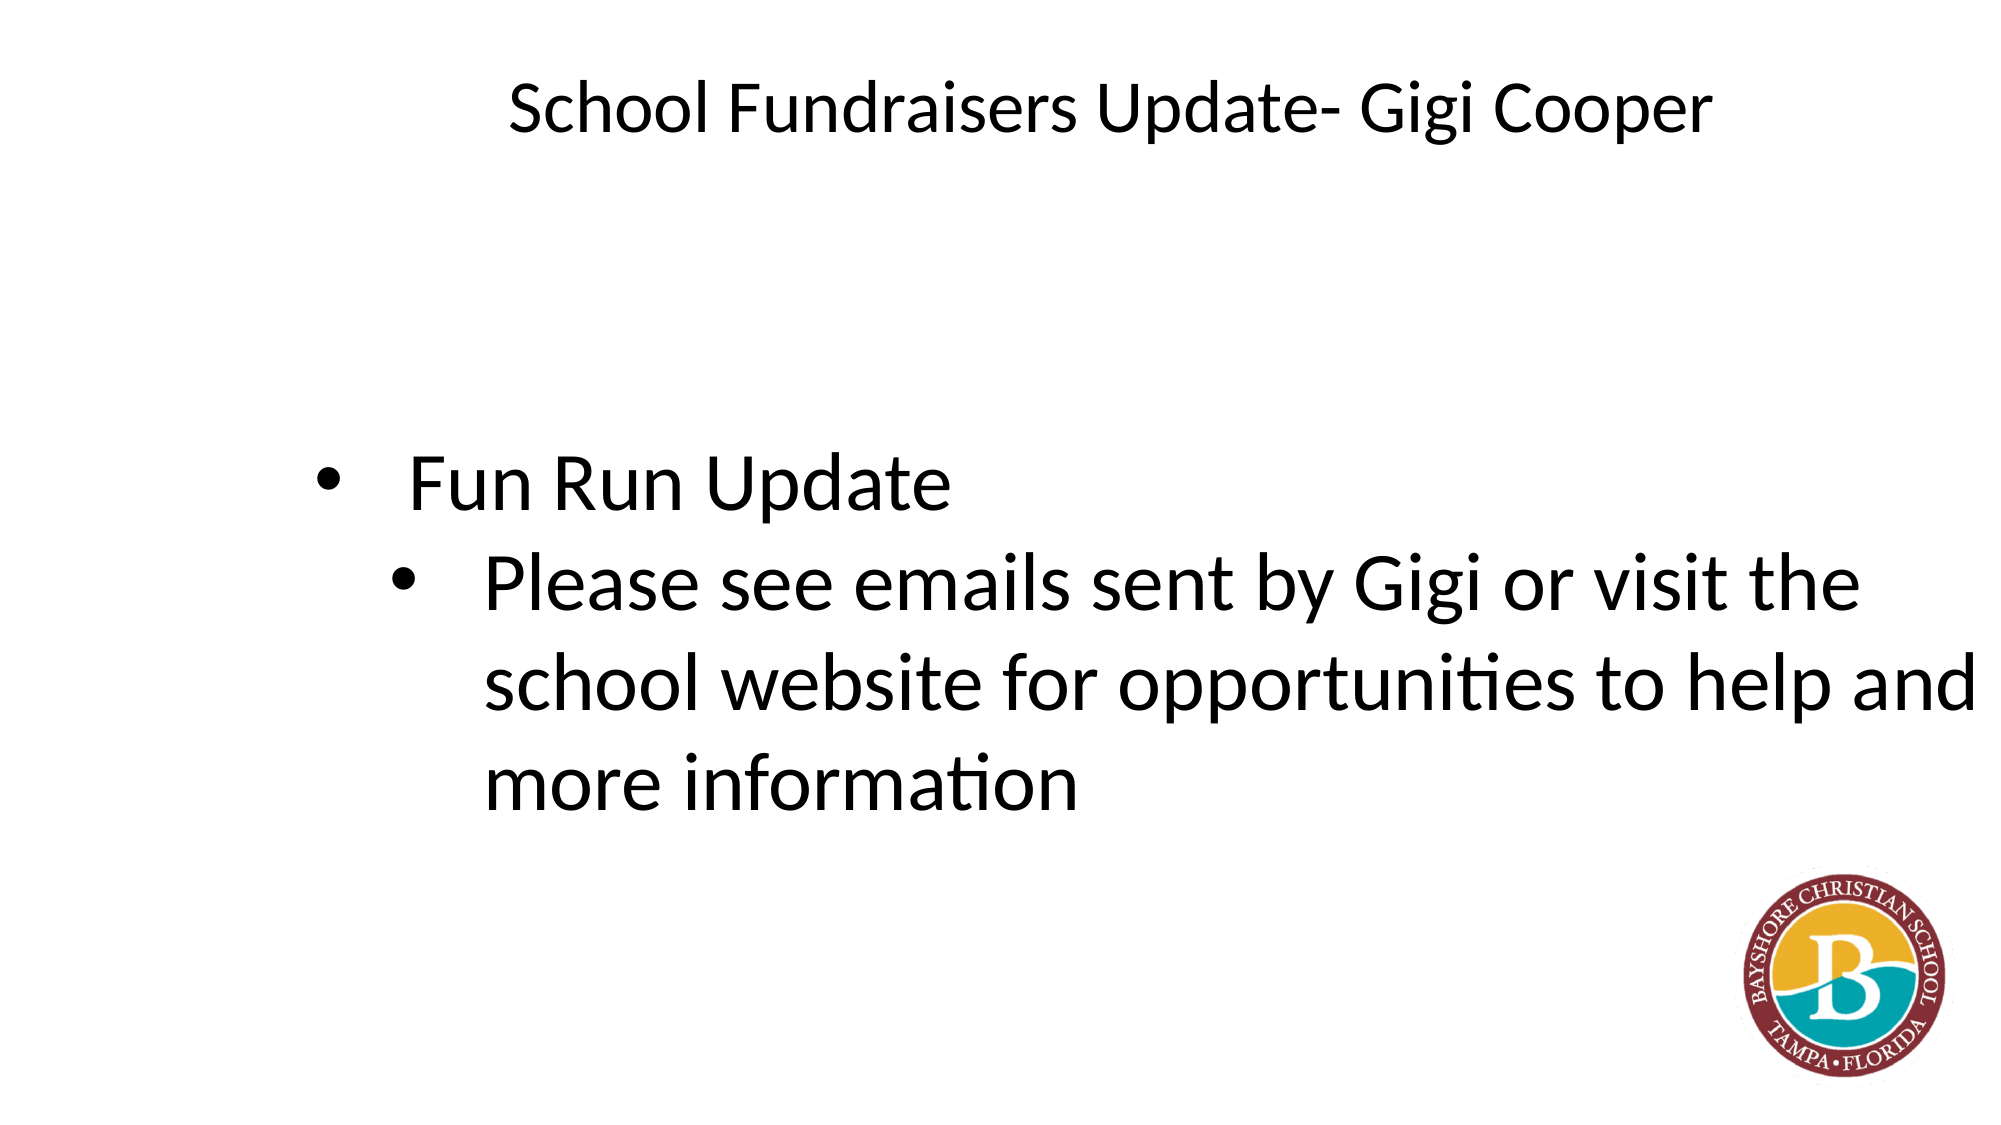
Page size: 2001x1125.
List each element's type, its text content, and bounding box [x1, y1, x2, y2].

text_box School Fundraisers Update- Gigi Cooper Fun Run Update Please see emails sent by Gigi or visit the school website for opportunities to help and more information [225, 49, 2000, 1125]
picture [1733, 864, 1955, 1087]
